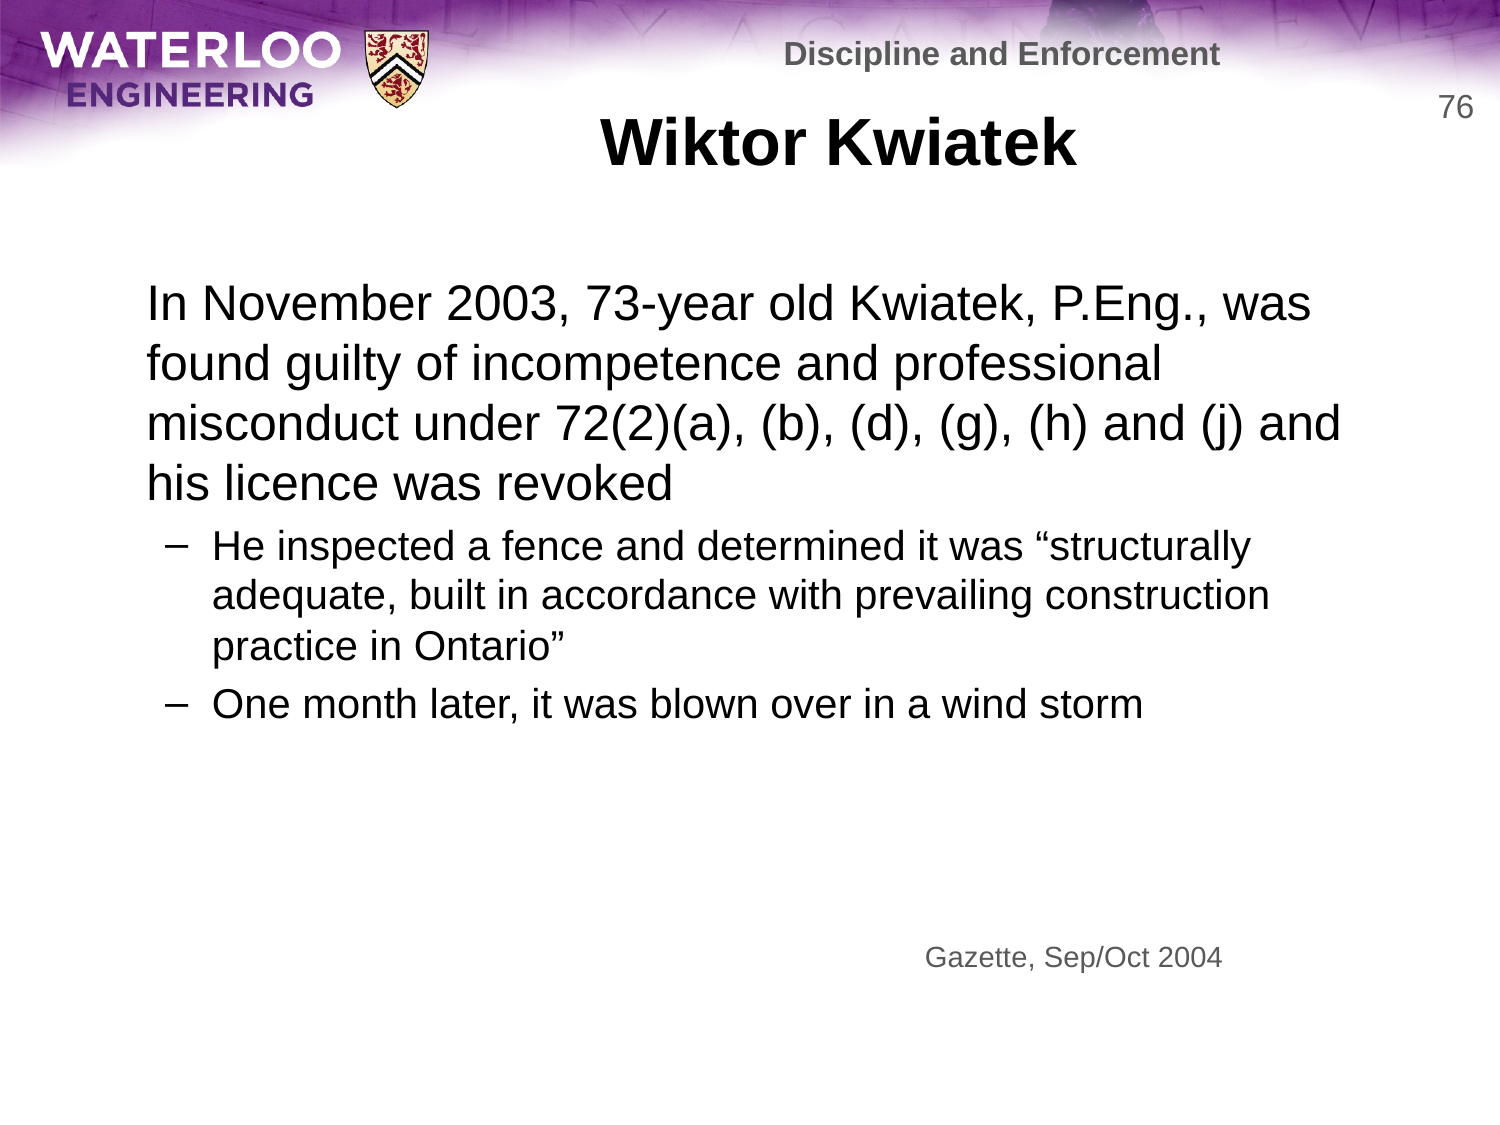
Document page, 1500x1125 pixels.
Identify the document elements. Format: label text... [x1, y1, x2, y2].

picture [0, 0, 1500, 1125]
footer Discipline and Enforcement [535, 24, 1236, 68]
list In November 2003, 73-year old Kwiatek, P.Eng., was found guilty of incompetence and professional misconduct under 72(2)(a), (b), (d), (g), (h) and (j) and his licence was revoked He inspected a fence and determined it was “structurally adequate, built in accordance with prevailing construction practice in Ontario” One month later, it was blown over in a wind storm [74, 262, 1426, 1020]
text_box Gazette, Sep/Oct 2004 [910, 931, 1239, 982]
title Wiktor Kwiatek [252, 44, 1426, 233]
slide_number 76 [1360, 73, 1490, 134]
